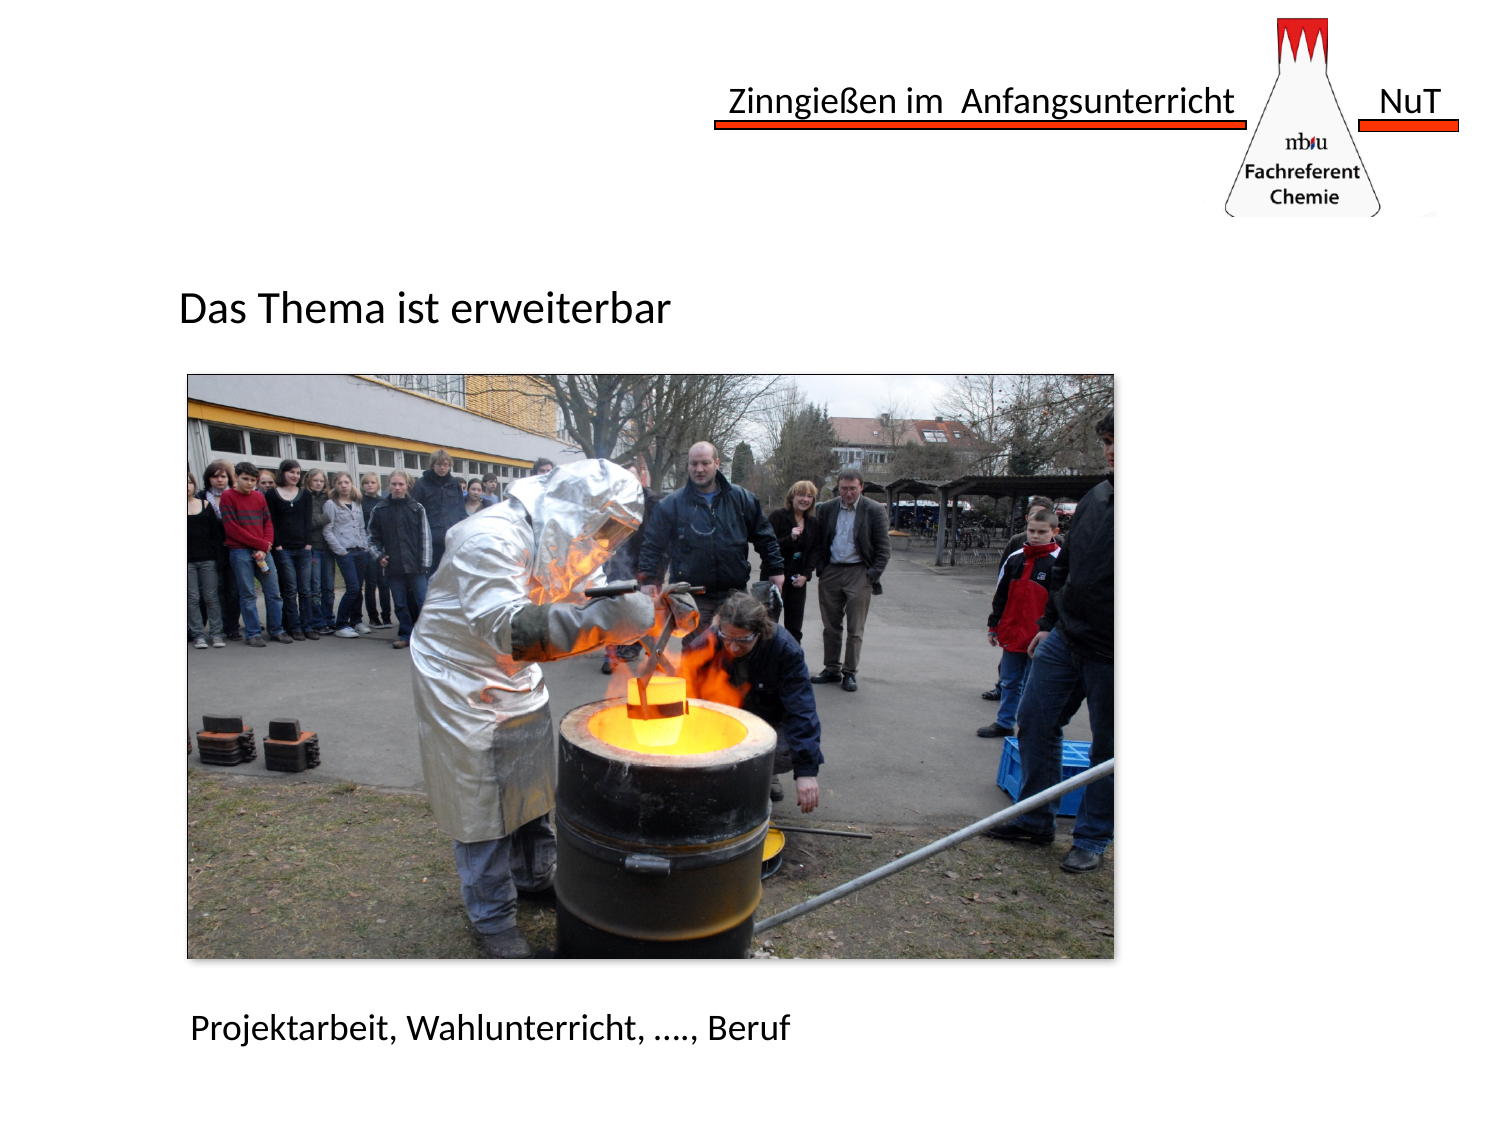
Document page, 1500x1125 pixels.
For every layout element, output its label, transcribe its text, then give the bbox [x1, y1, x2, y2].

picture [187, 374, 1114, 959]
list Das Thema ist erweiterbar [164, 269, 1301, 340]
text_box Projektarbeit, Wahlunterricht, …., Beruf [175, 996, 1149, 1056]
